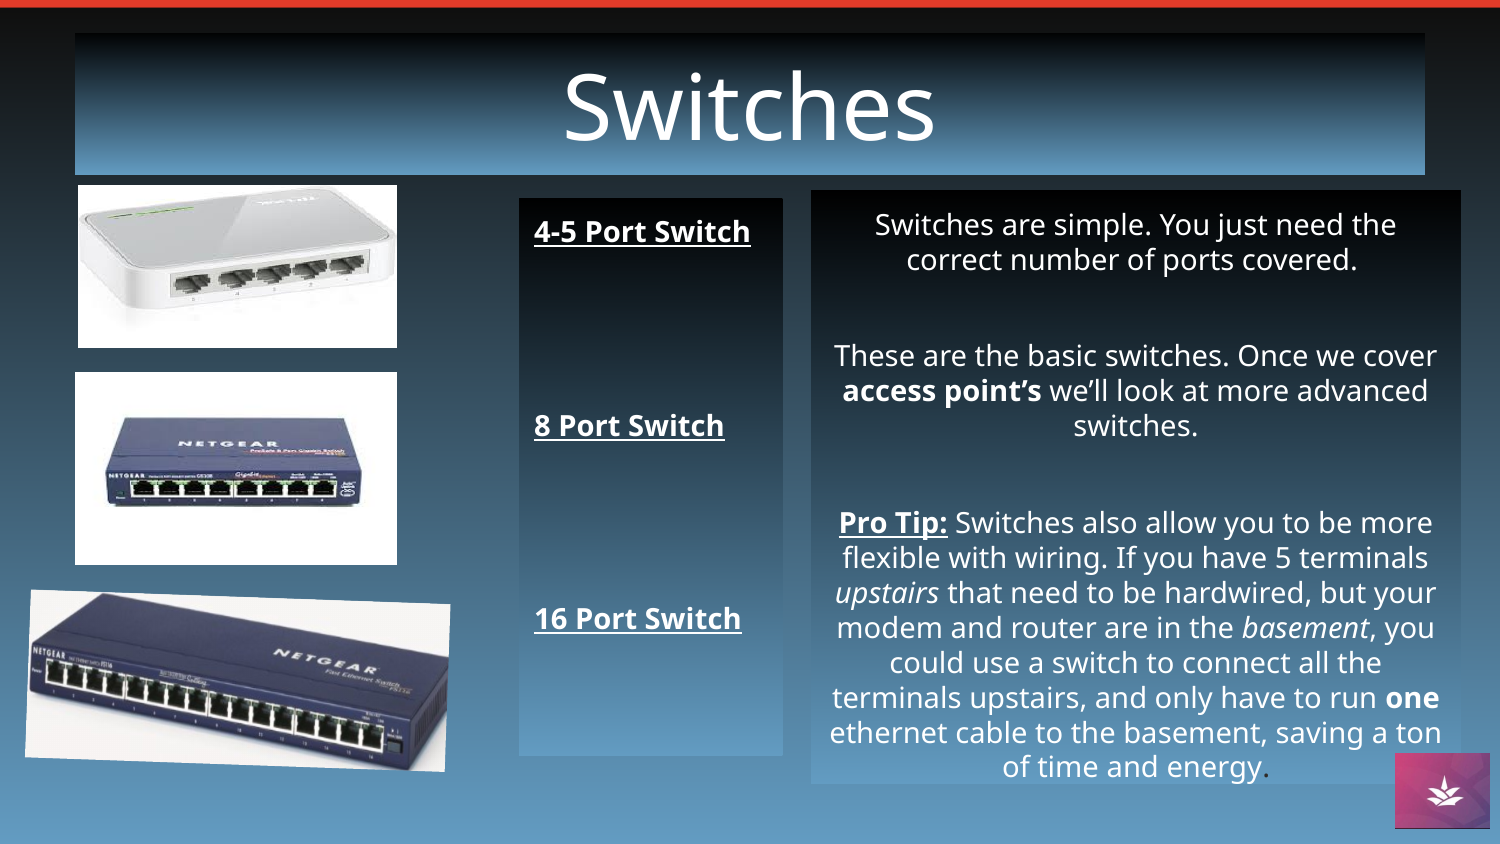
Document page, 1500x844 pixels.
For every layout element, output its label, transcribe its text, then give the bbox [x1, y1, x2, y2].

picture [1395, 753, 1490, 829]
picture [74, 371, 397, 566]
picture [25, 590, 451, 772]
title Switches [75, 33, 1425, 175]
list 4-5 Port Switch 8 Port Switch 16 Port Switch [519, 198, 783, 756]
list Switches are simple. You just need the correct number of ports covered. These are the basic switches. Once we cover access point’s we’ll look at more advanced switches. Pro Tip: Switches also allow you to be more flexible with wiring. If you have 5 terminals upstairs that need to be hardwired, but your modem and router are in the basement, you could use a switch to connect all the terminals upstairs, and only have to run one ethernet cable to the basement, saving a ton of time and energy. [811, 190, 1461, 784]
picture [78, 185, 397, 348]
